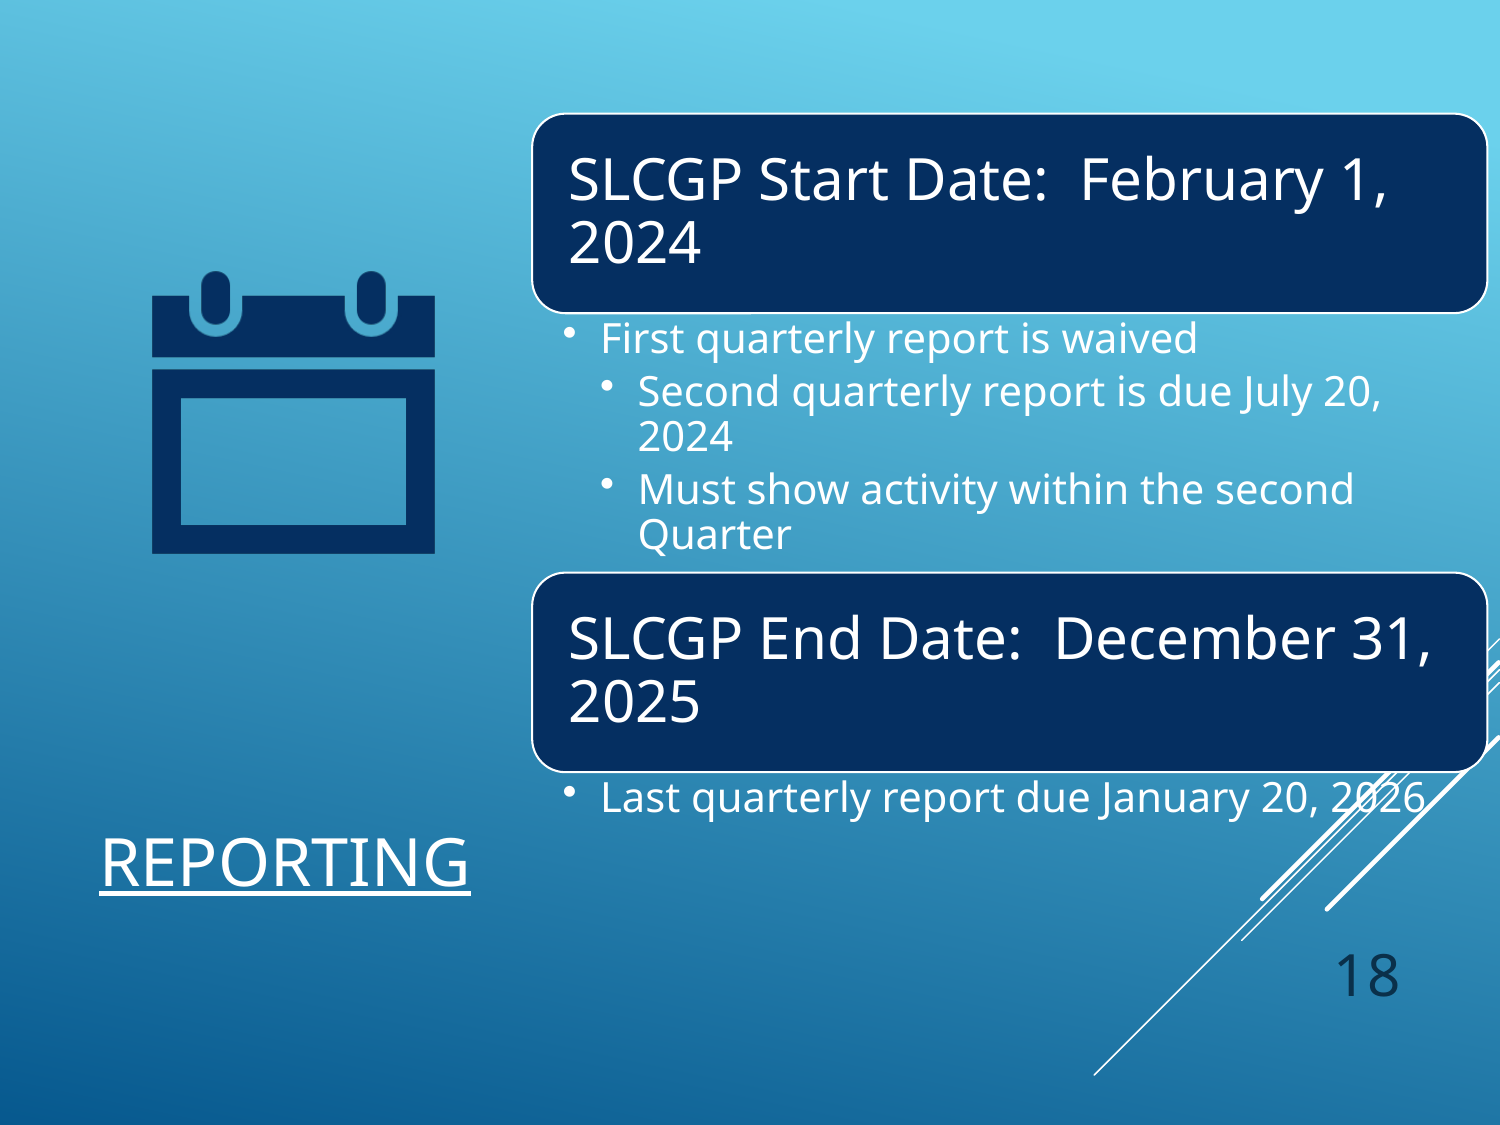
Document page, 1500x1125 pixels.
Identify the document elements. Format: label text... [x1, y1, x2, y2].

title Reporting [84, 736, 531, 984]
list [531, 37, 1488, 1026]
picture [96, 216, 490, 610]
